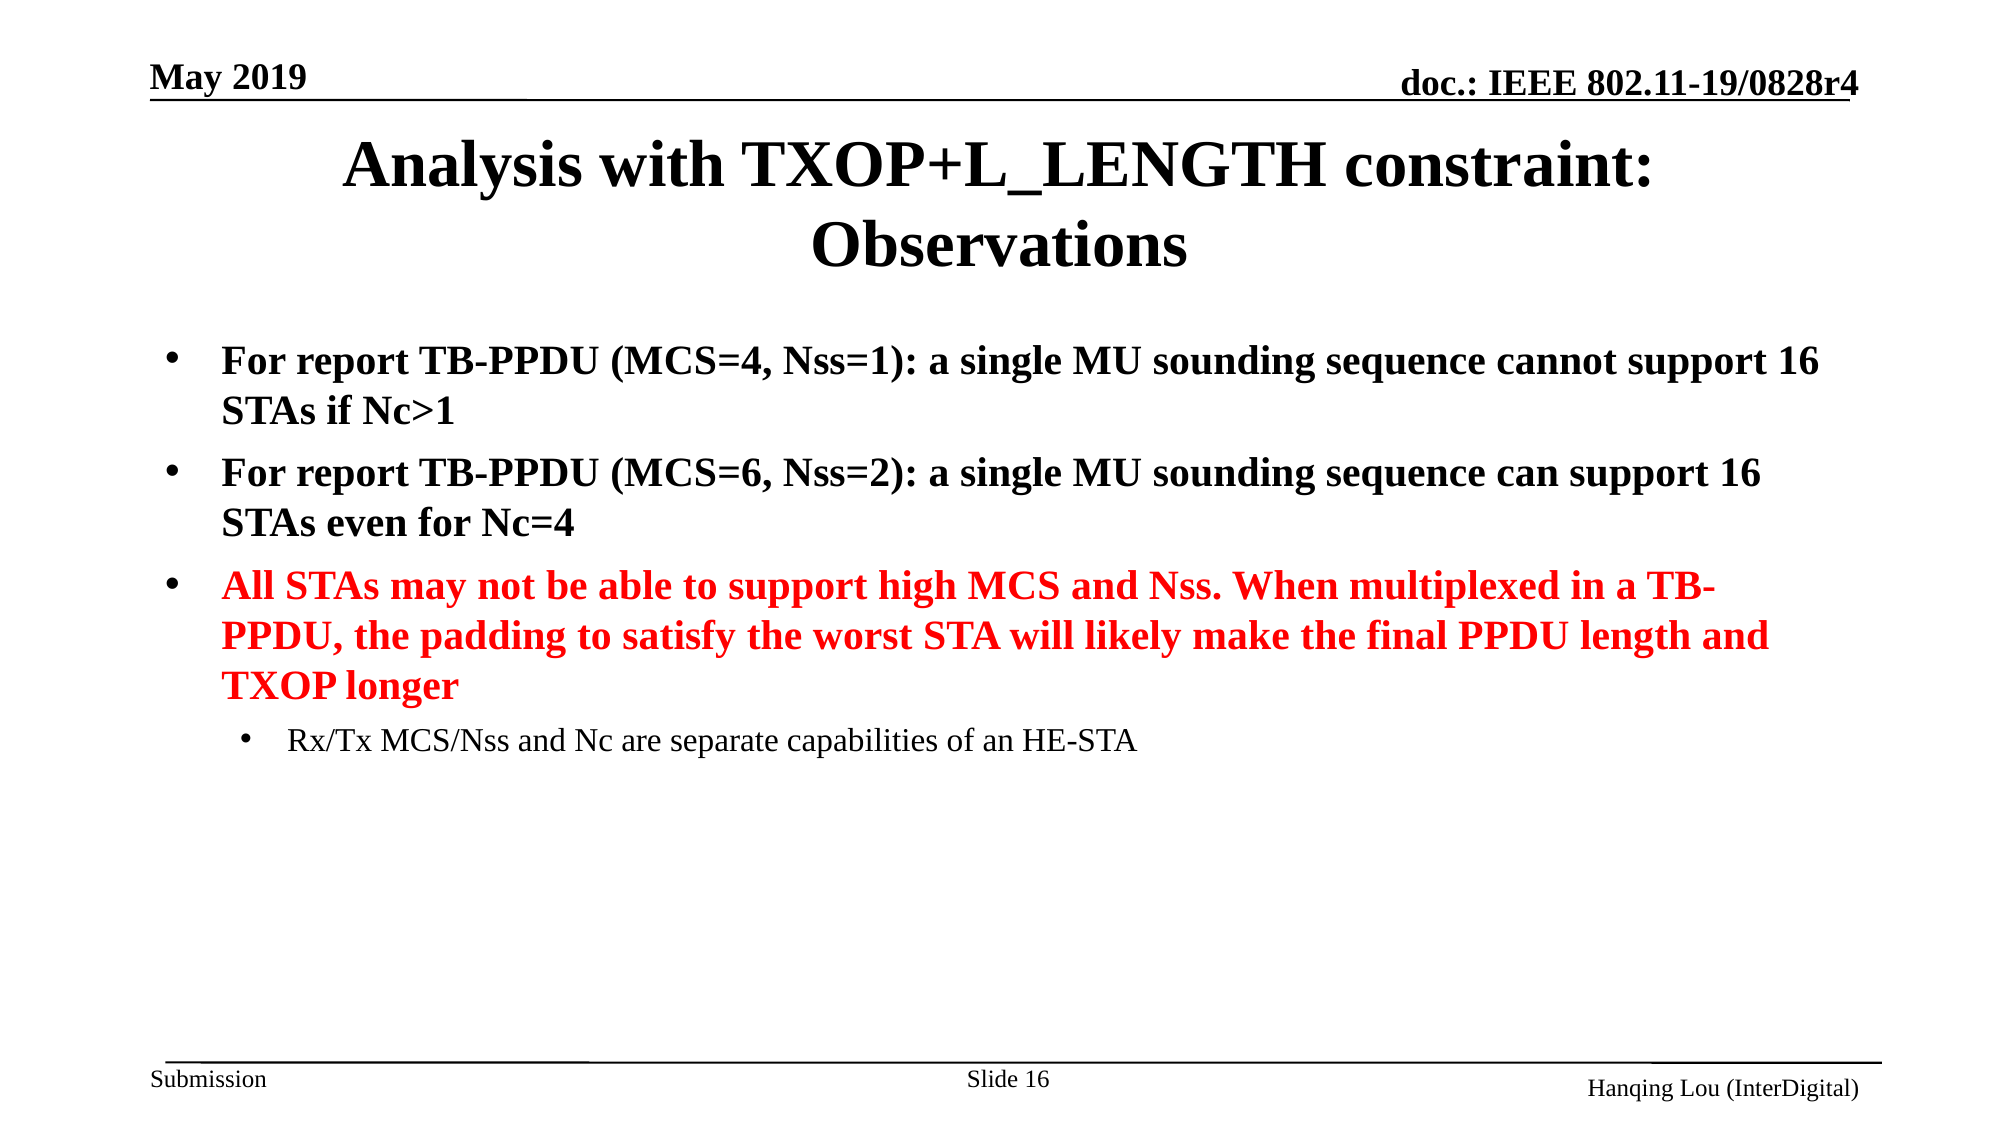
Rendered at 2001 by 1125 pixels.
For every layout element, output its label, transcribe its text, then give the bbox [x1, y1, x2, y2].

slide_number Slide 16 [950, 1061, 1067, 1123]
title Analysis with TXOP+L_LENGTH constraint: Observations [149, 112, 1850, 288]
list For report TB-PPDU (MCS=4, Nss=1): a single MU sounding sequence cannot support 16 STAs if Nc>1 For report TB-PPDU (MCS=6, Nss=2): a single MU sounding sequence can support 16 STAs even for Nc=4 All STAs may not be able to support high MCS and Nss. When multiplexed in a TB-PPDU, the padding to satisfy the worst STA will likely make the final PPDU length and TXOP longer Rx/Tx MCS/Nss and Nc are separate capabilities of an HE-STA [149, 324, 1850, 1000]
